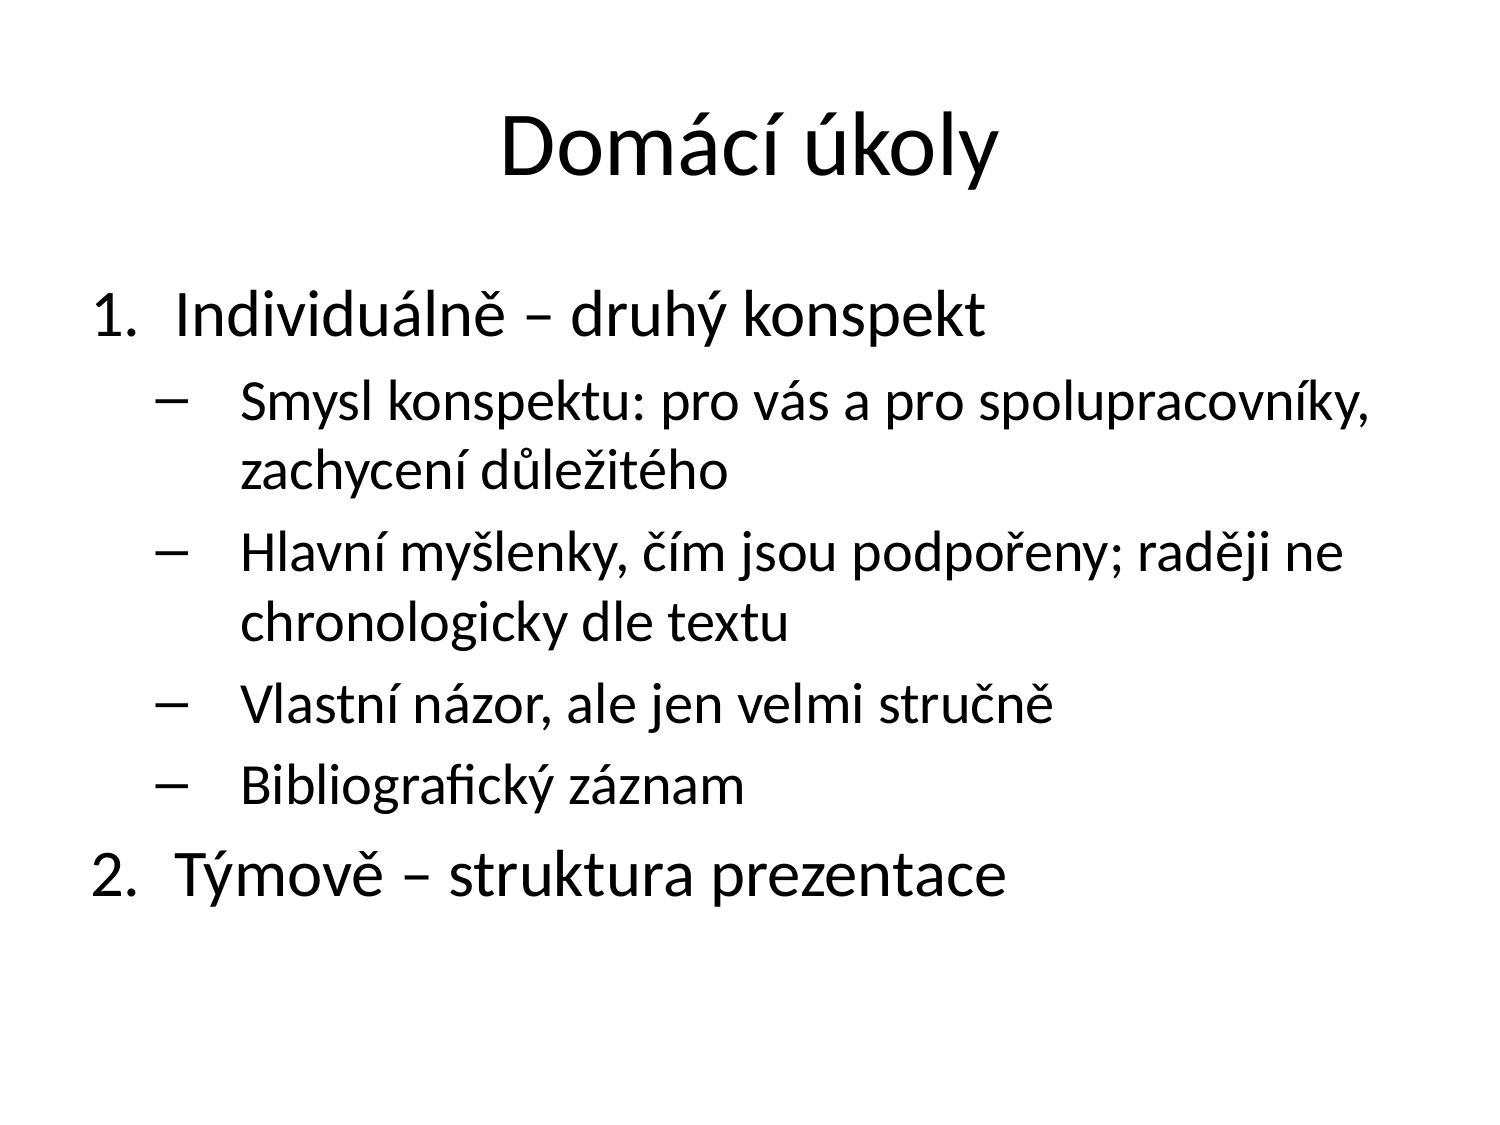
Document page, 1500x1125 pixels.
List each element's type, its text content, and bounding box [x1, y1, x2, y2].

list Individuálně – druhý konspekt Smysl konspektu: pro vás a pro spolupracovníky, zachycení důležitého Hlavní myšlenky, čím jsou podpořeny; raději ne chronologicky dle textu Vlastní názor, ale jen velmi stručně Bibliografický záznam Týmově – struktura prezentace [75, 262, 1425, 1005]
title Domácí úkoly [75, 45, 1425, 233]
